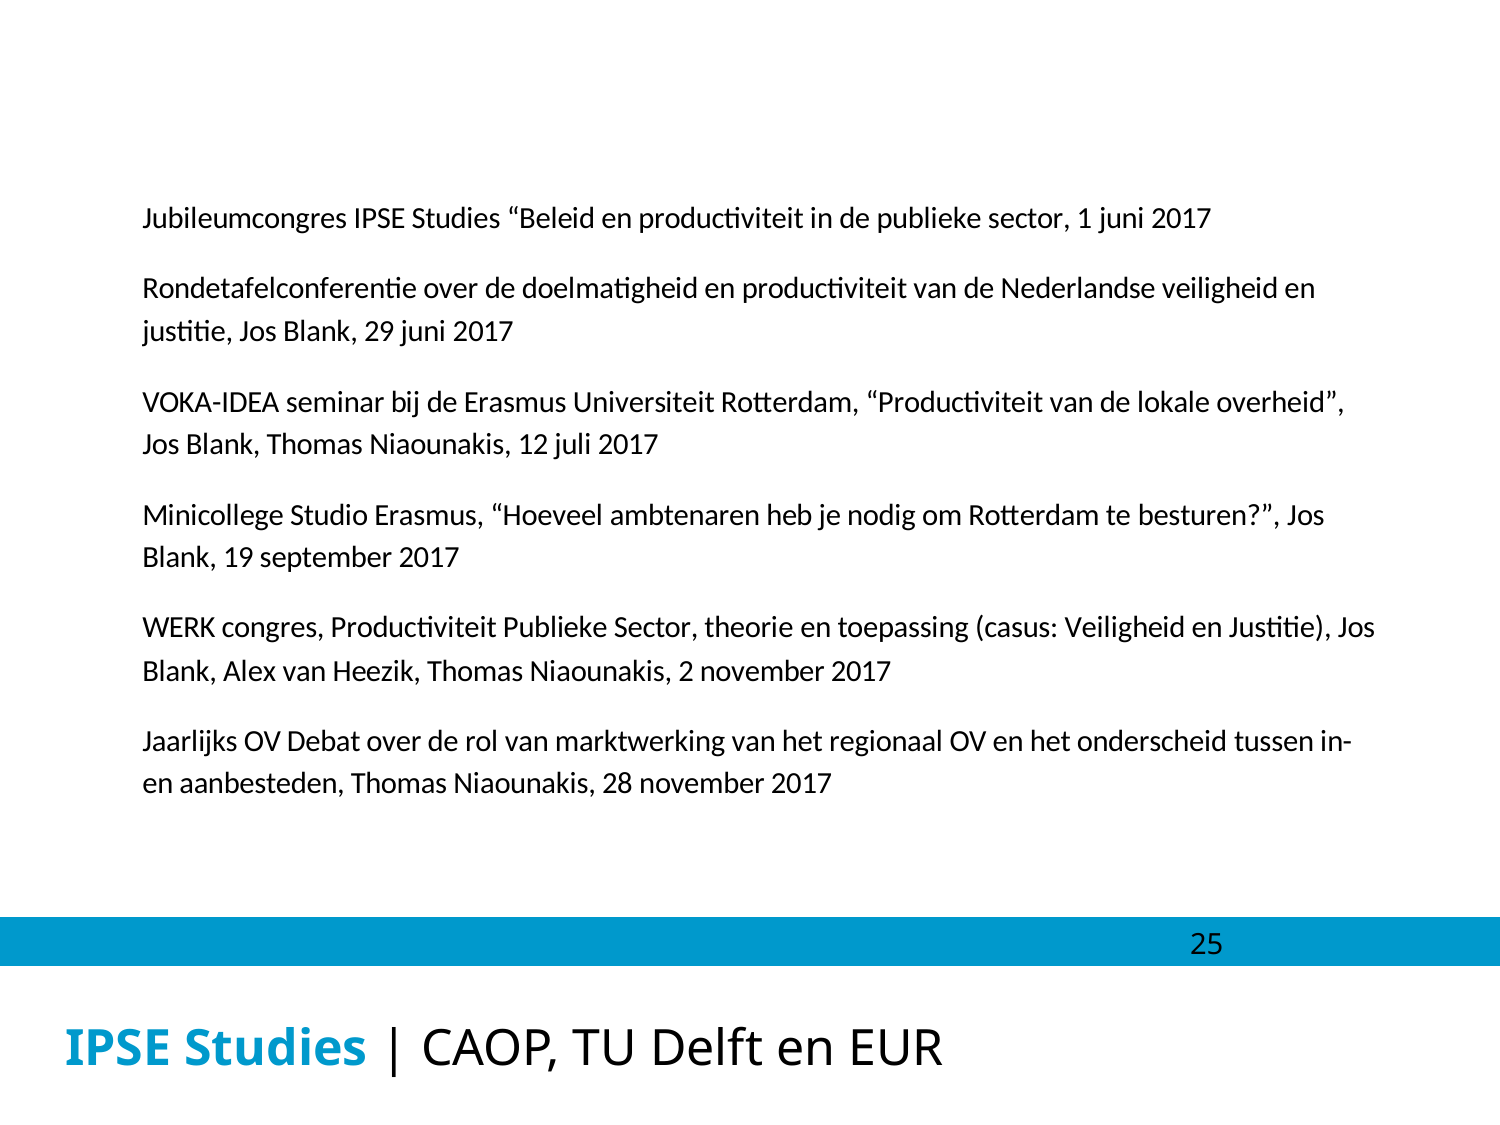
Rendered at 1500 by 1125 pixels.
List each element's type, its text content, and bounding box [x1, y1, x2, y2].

slide_number 25 [1175, 917, 1488, 956]
picture [0, 0, 1500, 916]
